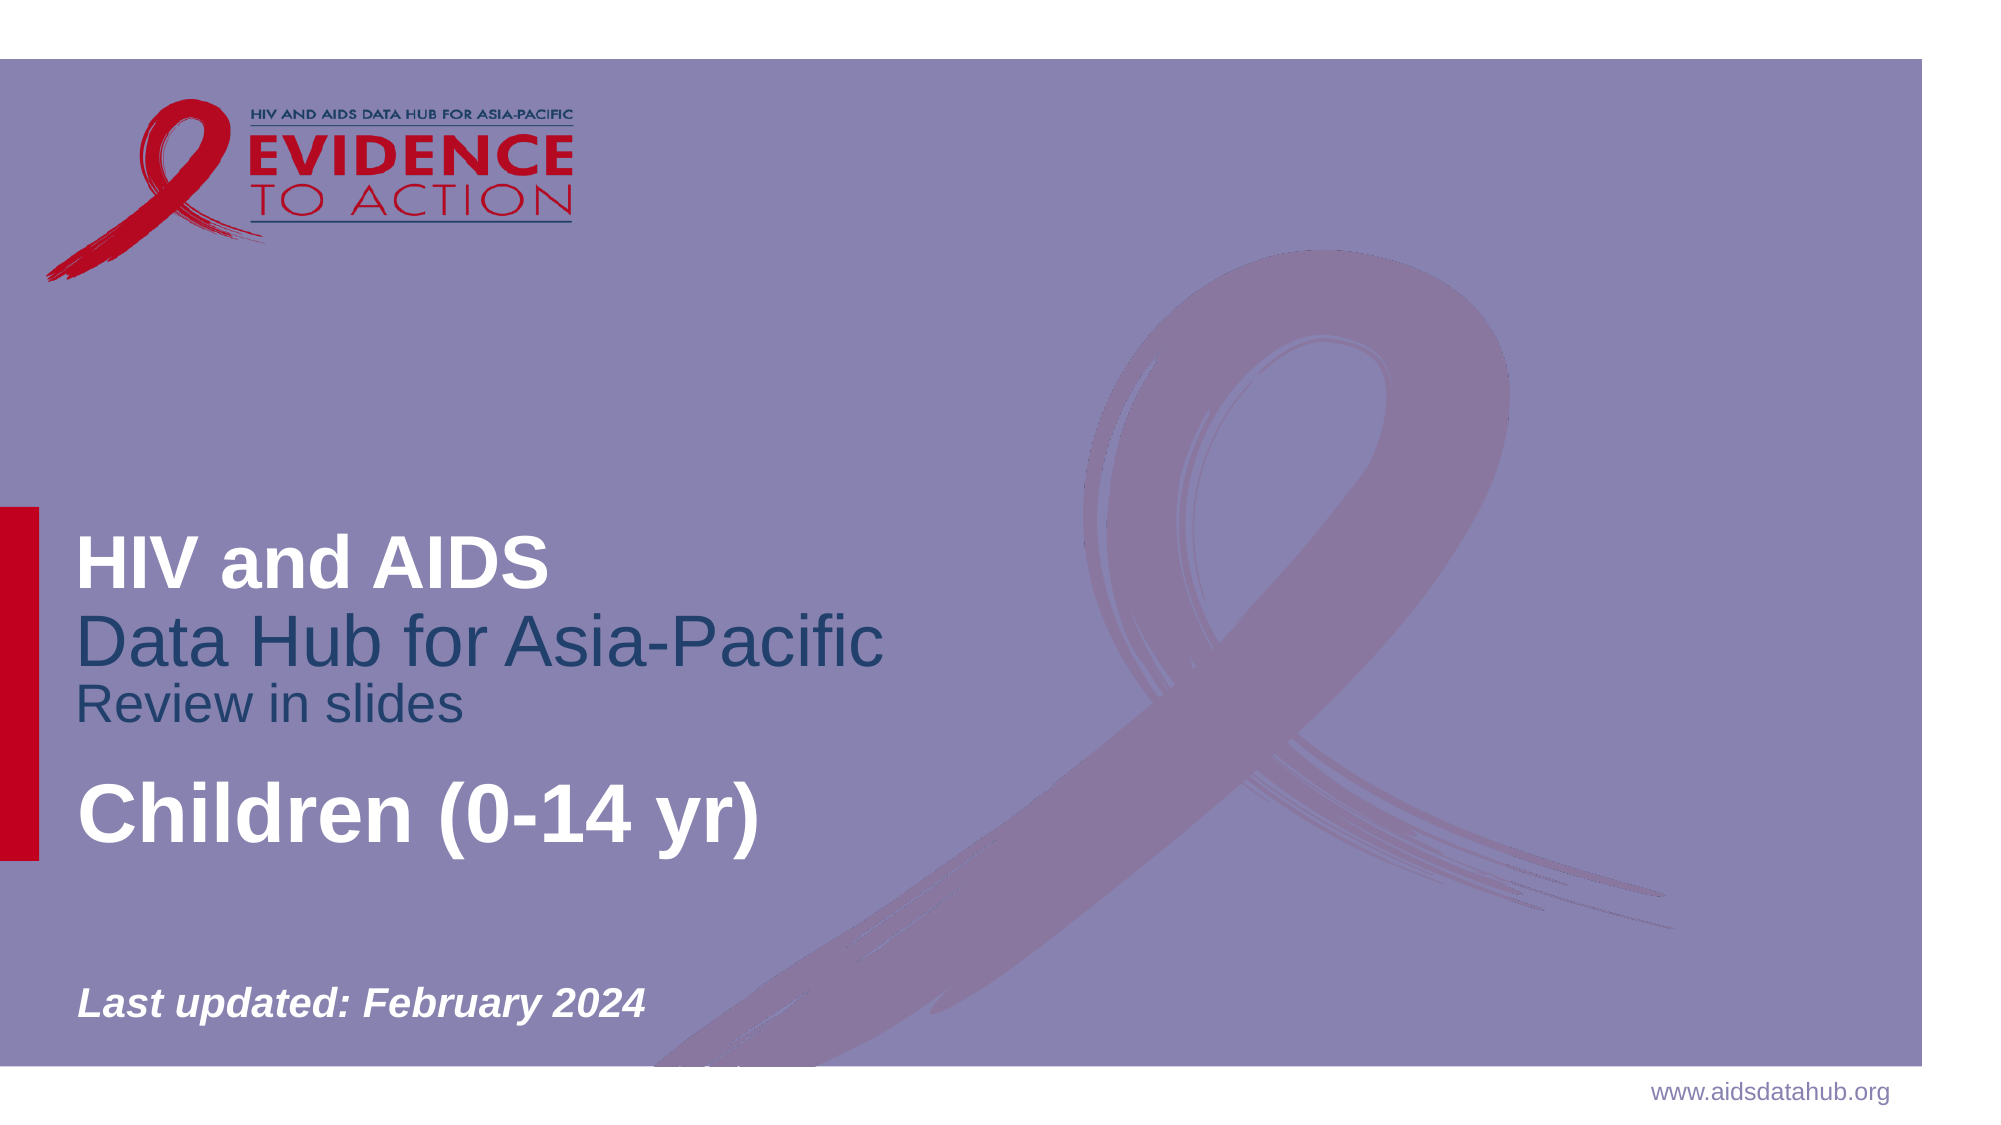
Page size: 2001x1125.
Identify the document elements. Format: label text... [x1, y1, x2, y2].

picture [46, 99, 1775, 1067]
title Children (0-14 yr) [62, 751, 1461, 975]
text_box Last updated: February 2024 [62, 968, 726, 1034]
